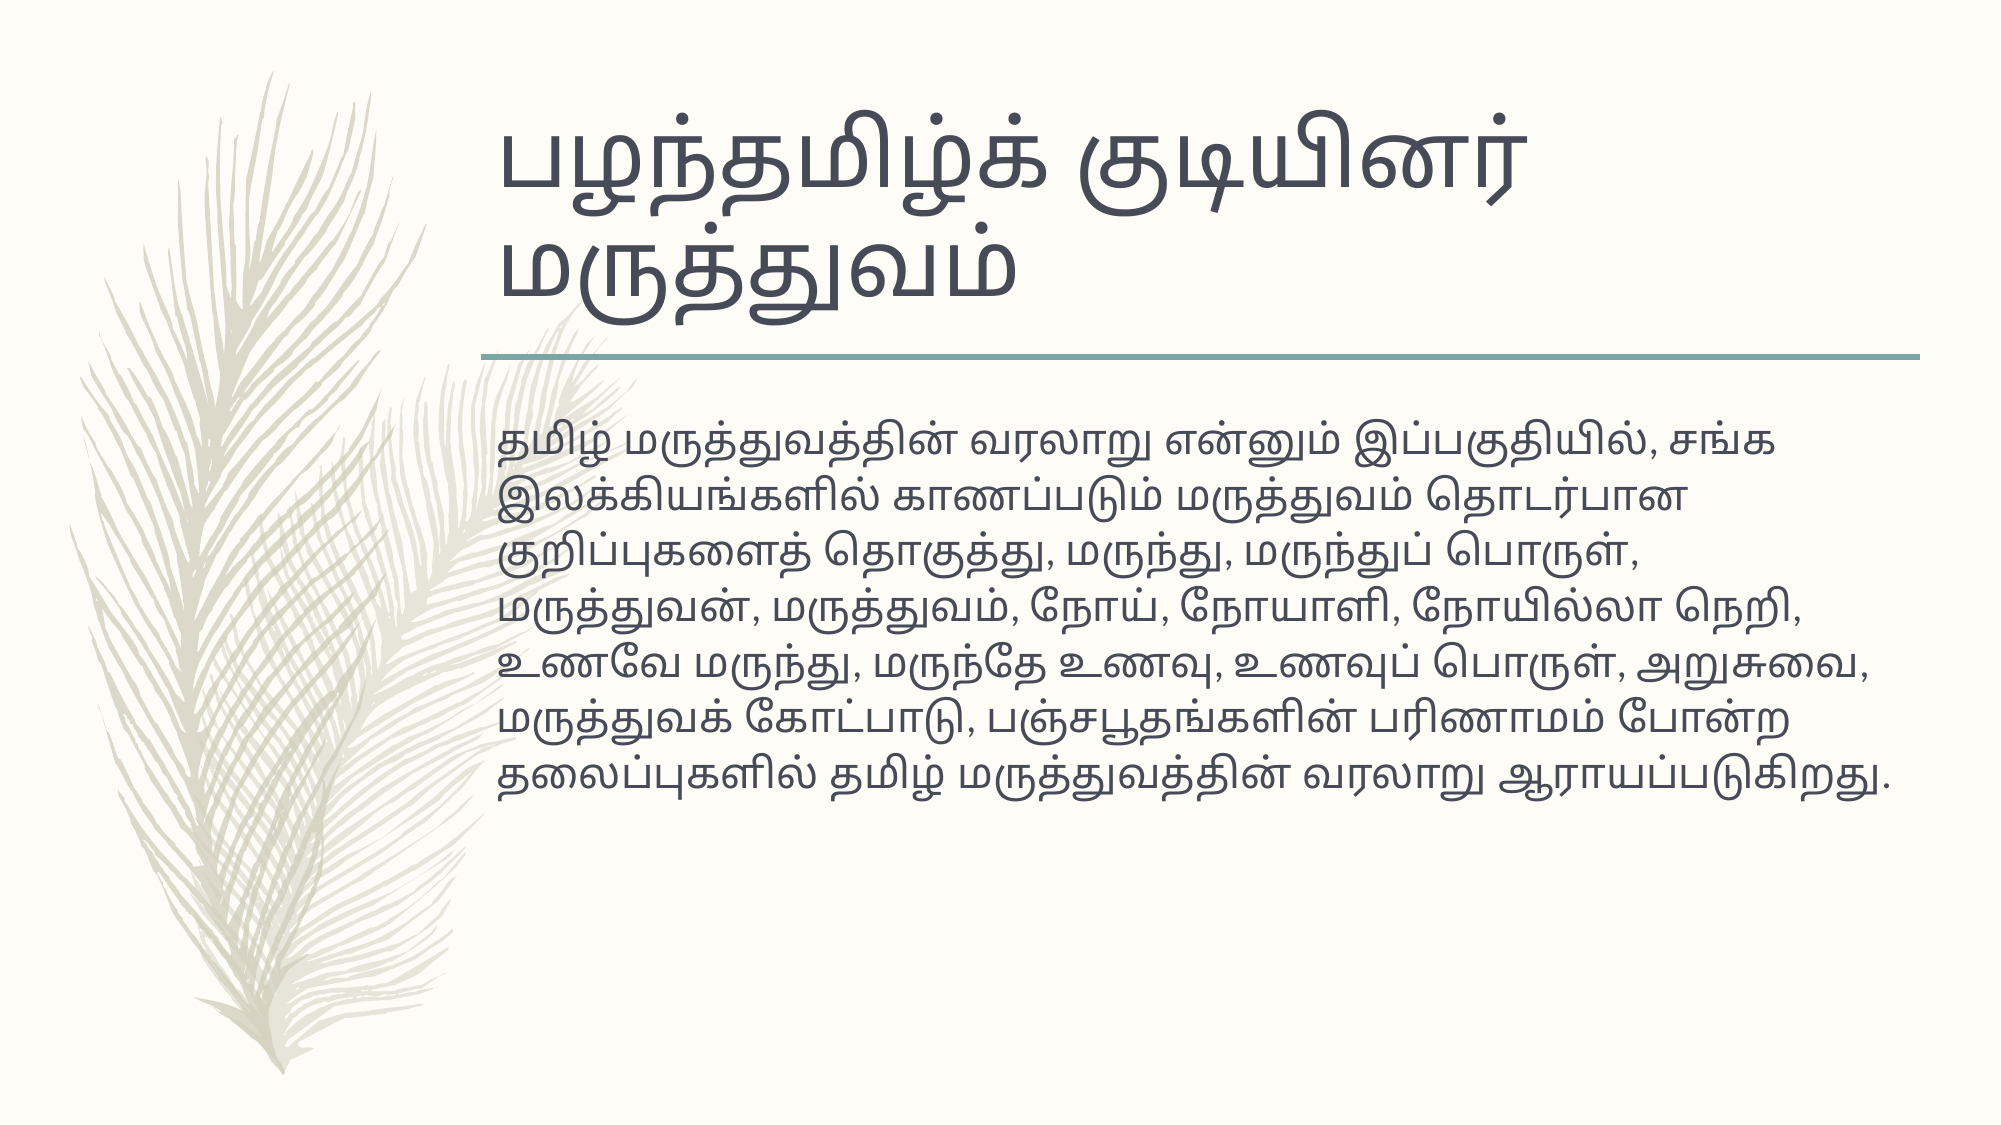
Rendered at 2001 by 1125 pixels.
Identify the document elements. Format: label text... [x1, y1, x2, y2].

list தமிழ் மருத்துவத்தின் வரலாறு என்னும் இப்பகுதியில், சங்க இலக்கியங்களில் காணப்படும் மருத்துவம் தொடர்பான குறிப்புகளைத் தொகுத்து, மருந்து, மருந்துப் பொருள், மருத்துவன், மருத்துவம், நோய், நோயாளி, நோயில்லா நெறி, உணவே மருந்து, மருந்தே உணவு, உணவுப் பொருள், அறுசுவை, மருத்துவக் கோட்பாடு, பஞ்சபூதங்களின் பரிணாமம் போன்ற தலைப்புகளில் தமிழ் மருத்துவத்தின் வரலாறு ஆராயப்படுகிறது. [481, 399, 1920, 999]
title பழந்தமிழ்க் குடியினர் மருத்துவம் [481, 93, 1920, 350]
